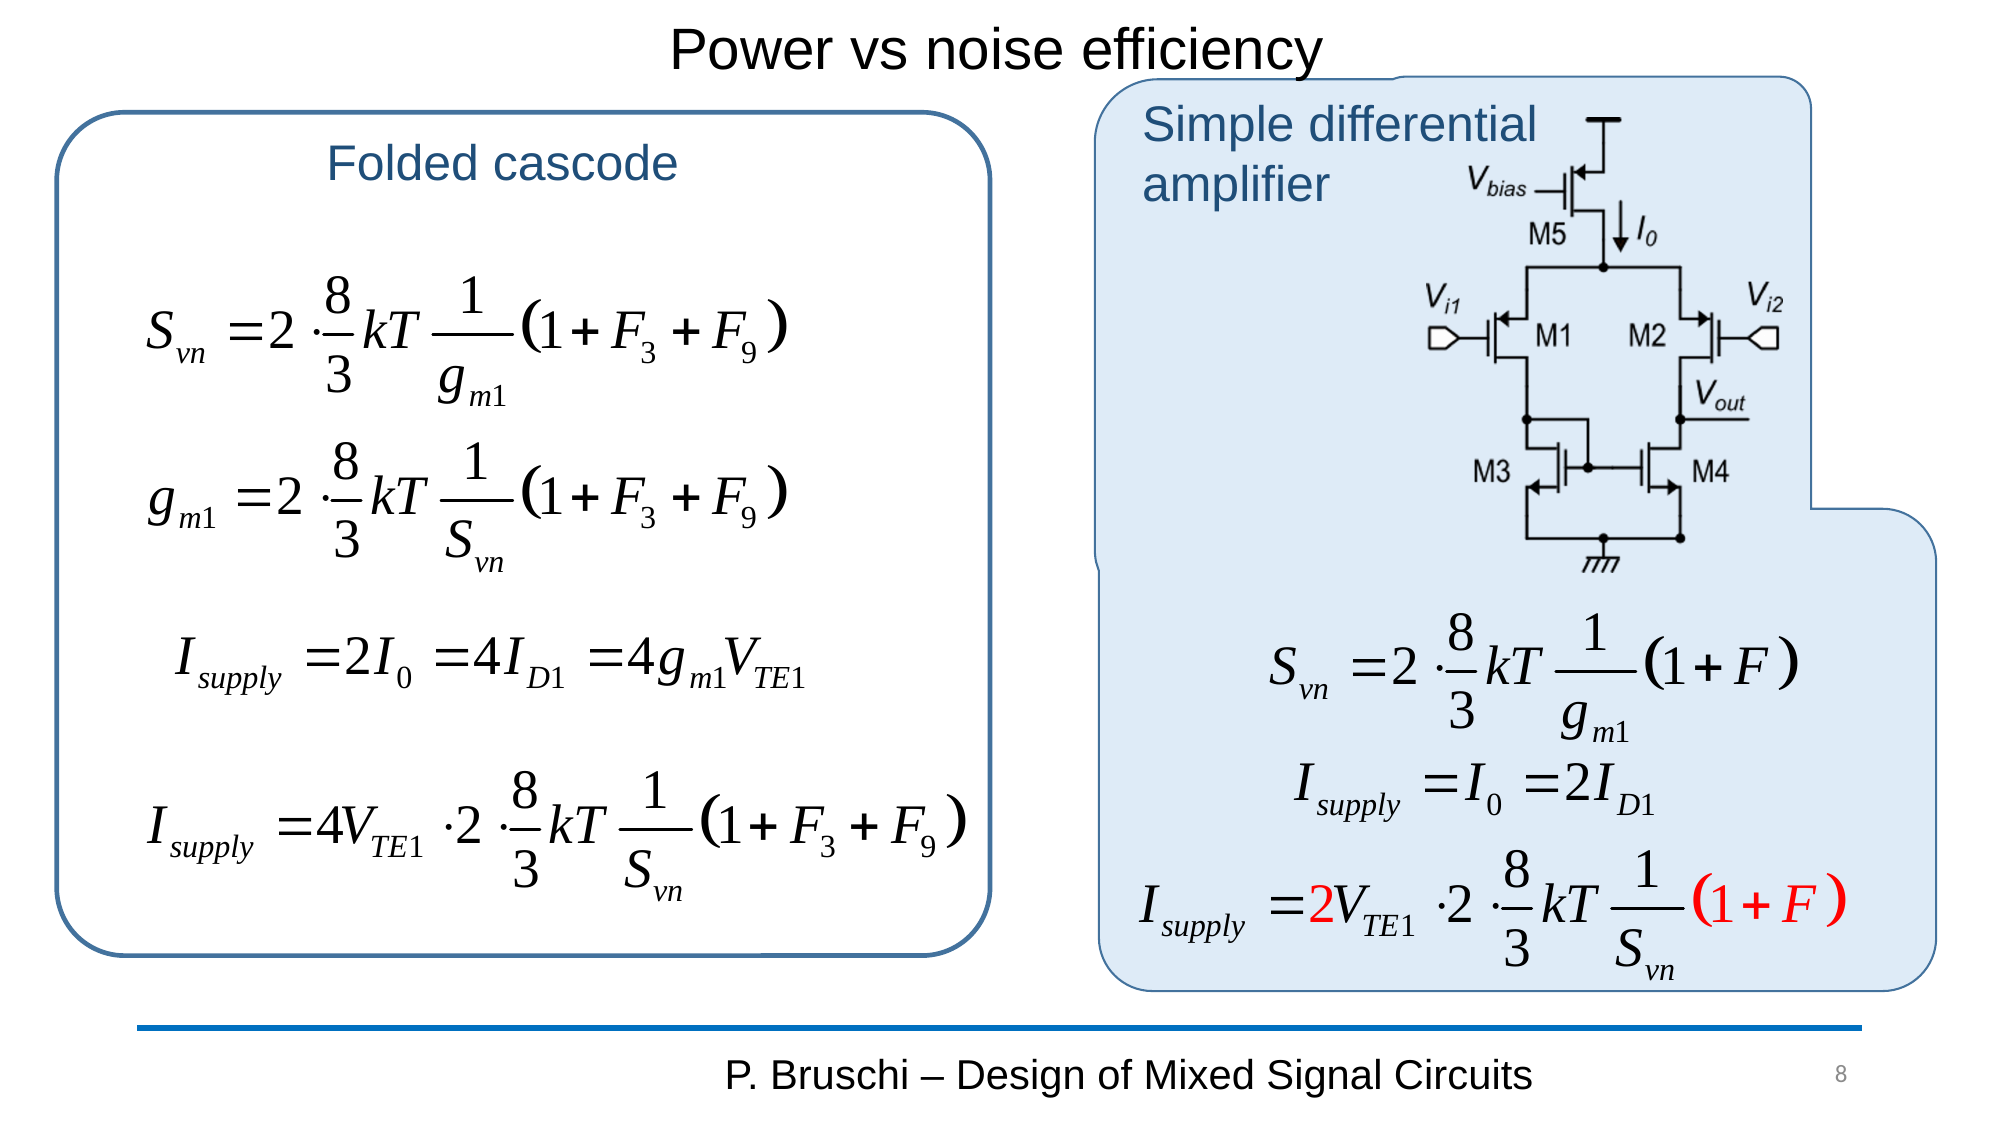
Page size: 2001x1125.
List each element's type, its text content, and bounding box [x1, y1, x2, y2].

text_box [1284, 744, 1664, 834]
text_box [137, 260, 794, 419]
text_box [137, 755, 975, 914]
picture [1426, 117, 1783, 573]
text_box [1129, 834, 1851, 993]
title Power vs noise efficiency [134, 0, 1860, 105]
text_box Simple differential amplifier [1127, 84, 1554, 219]
footer P. Bruschi – Design of Mixed Signal Circuits [662, 1042, 1596, 1103]
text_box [137, 426, 794, 584]
slide_number 8 [1718, 1042, 1863, 1103]
text_box [1093, 105, 1938, 993]
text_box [576, 618, 817, 703]
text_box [1260, 596, 1806, 755]
text_box Folded cascode [311, 123, 694, 198]
text_box [55, 111, 992, 957]
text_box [165, 618, 573, 708]
